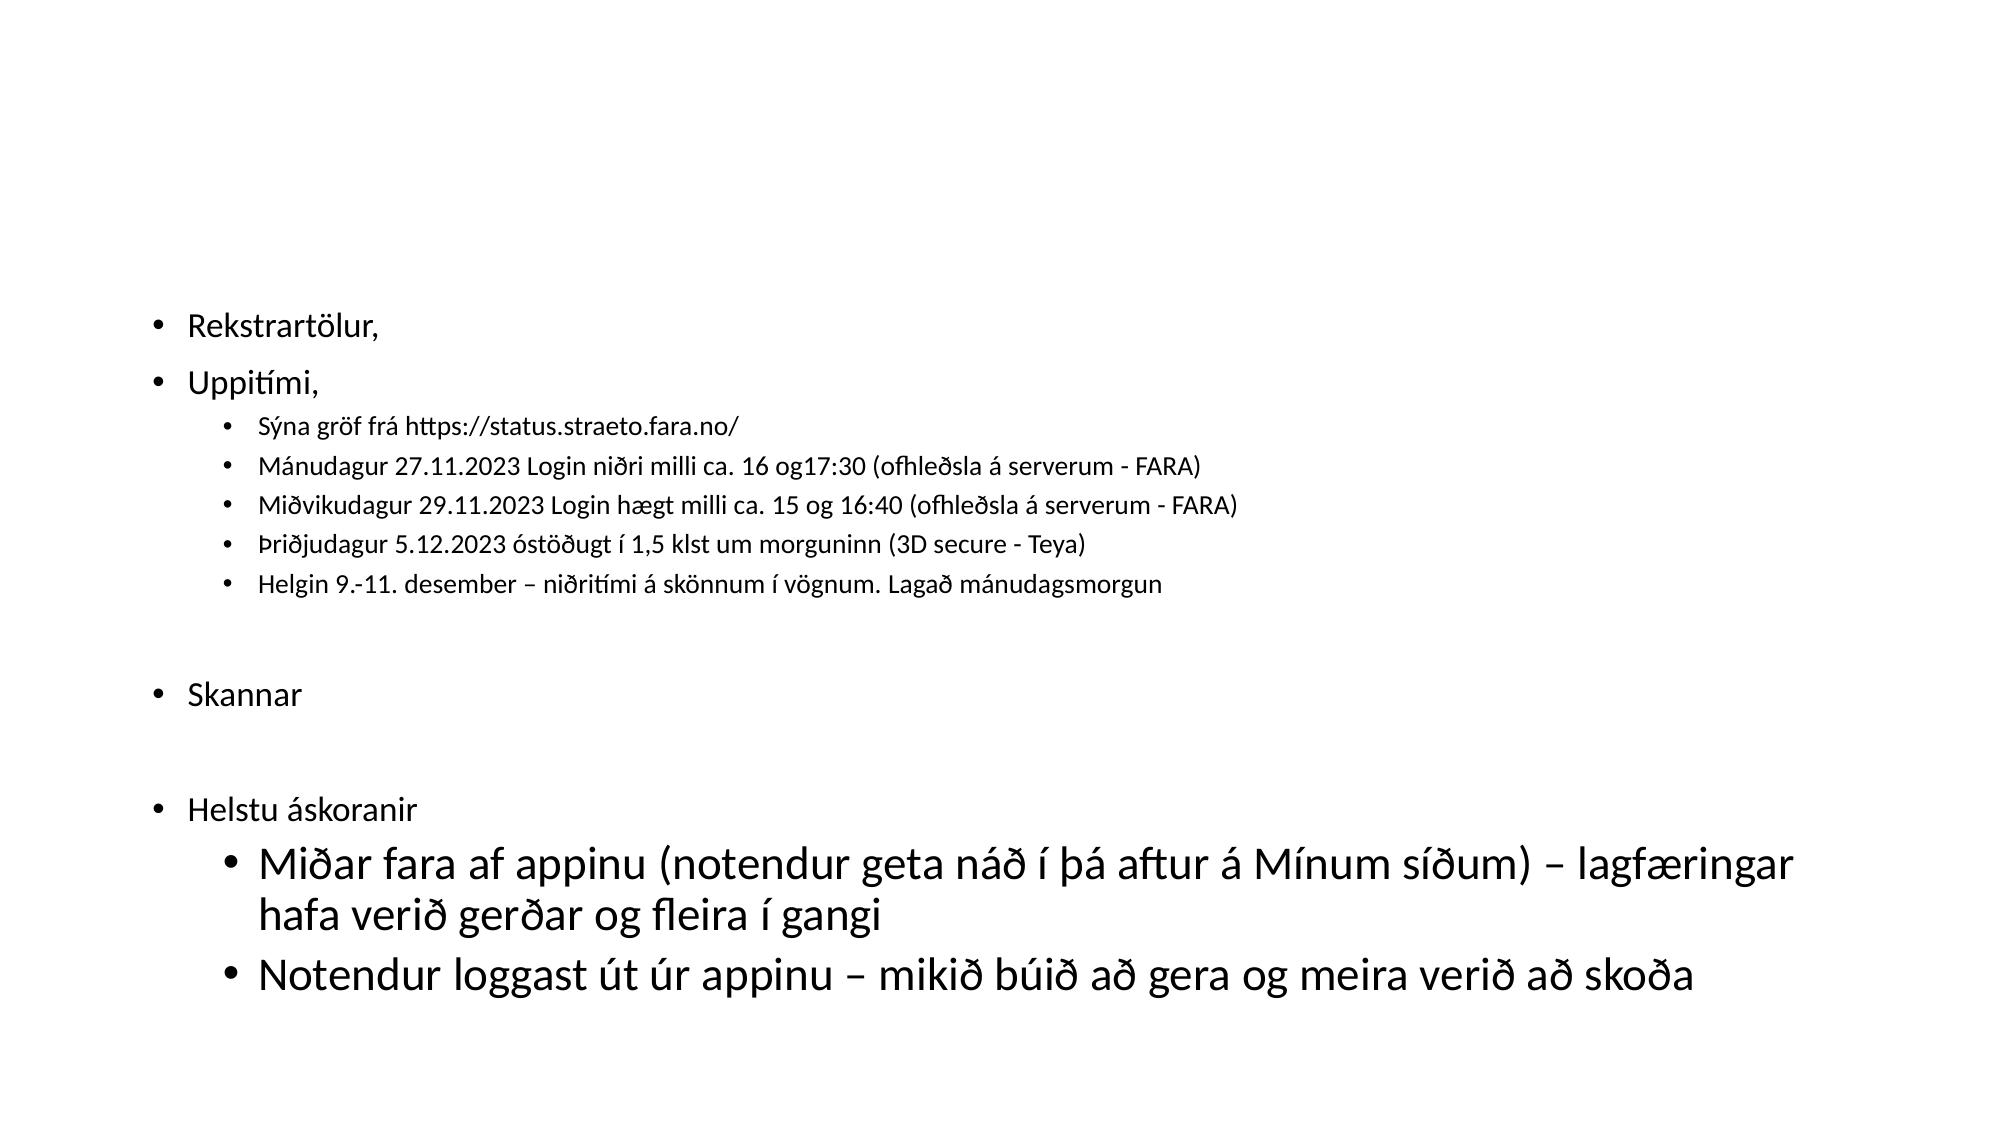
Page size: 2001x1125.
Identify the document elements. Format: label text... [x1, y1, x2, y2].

list Rekstrartölur, Uppitími, Sýna gröf frá https://status.straeto.fara.no/ Mánudagur 27.11.2023 Login niðri milli ca. 16 og17:30 (ofhleðsla á serverum - FARA) Miðvikudagur 29.11.2023 Login hægt milli ca. 15 og 16:40 (ofhleðsla á serverum - FARA) Þriðjudagur 5.12.2023 óstöðugt í 1,5 klst um morguninn (3D secure - Teya) Helgin 9.-11. desember – niðritími á skönnum í vögnum. Lagað mánudagsmorgun Skannar Helstu áskoranir Miðar fara af appinu (notendur geta náð í þá aftur á Mínum síðum) – lagfæringar hafa verið gerðar og fleira í gangi Notendur loggast út úr appinu – mikið búið að gera og meira verið að skoða [137, 299, 1863, 1014]
